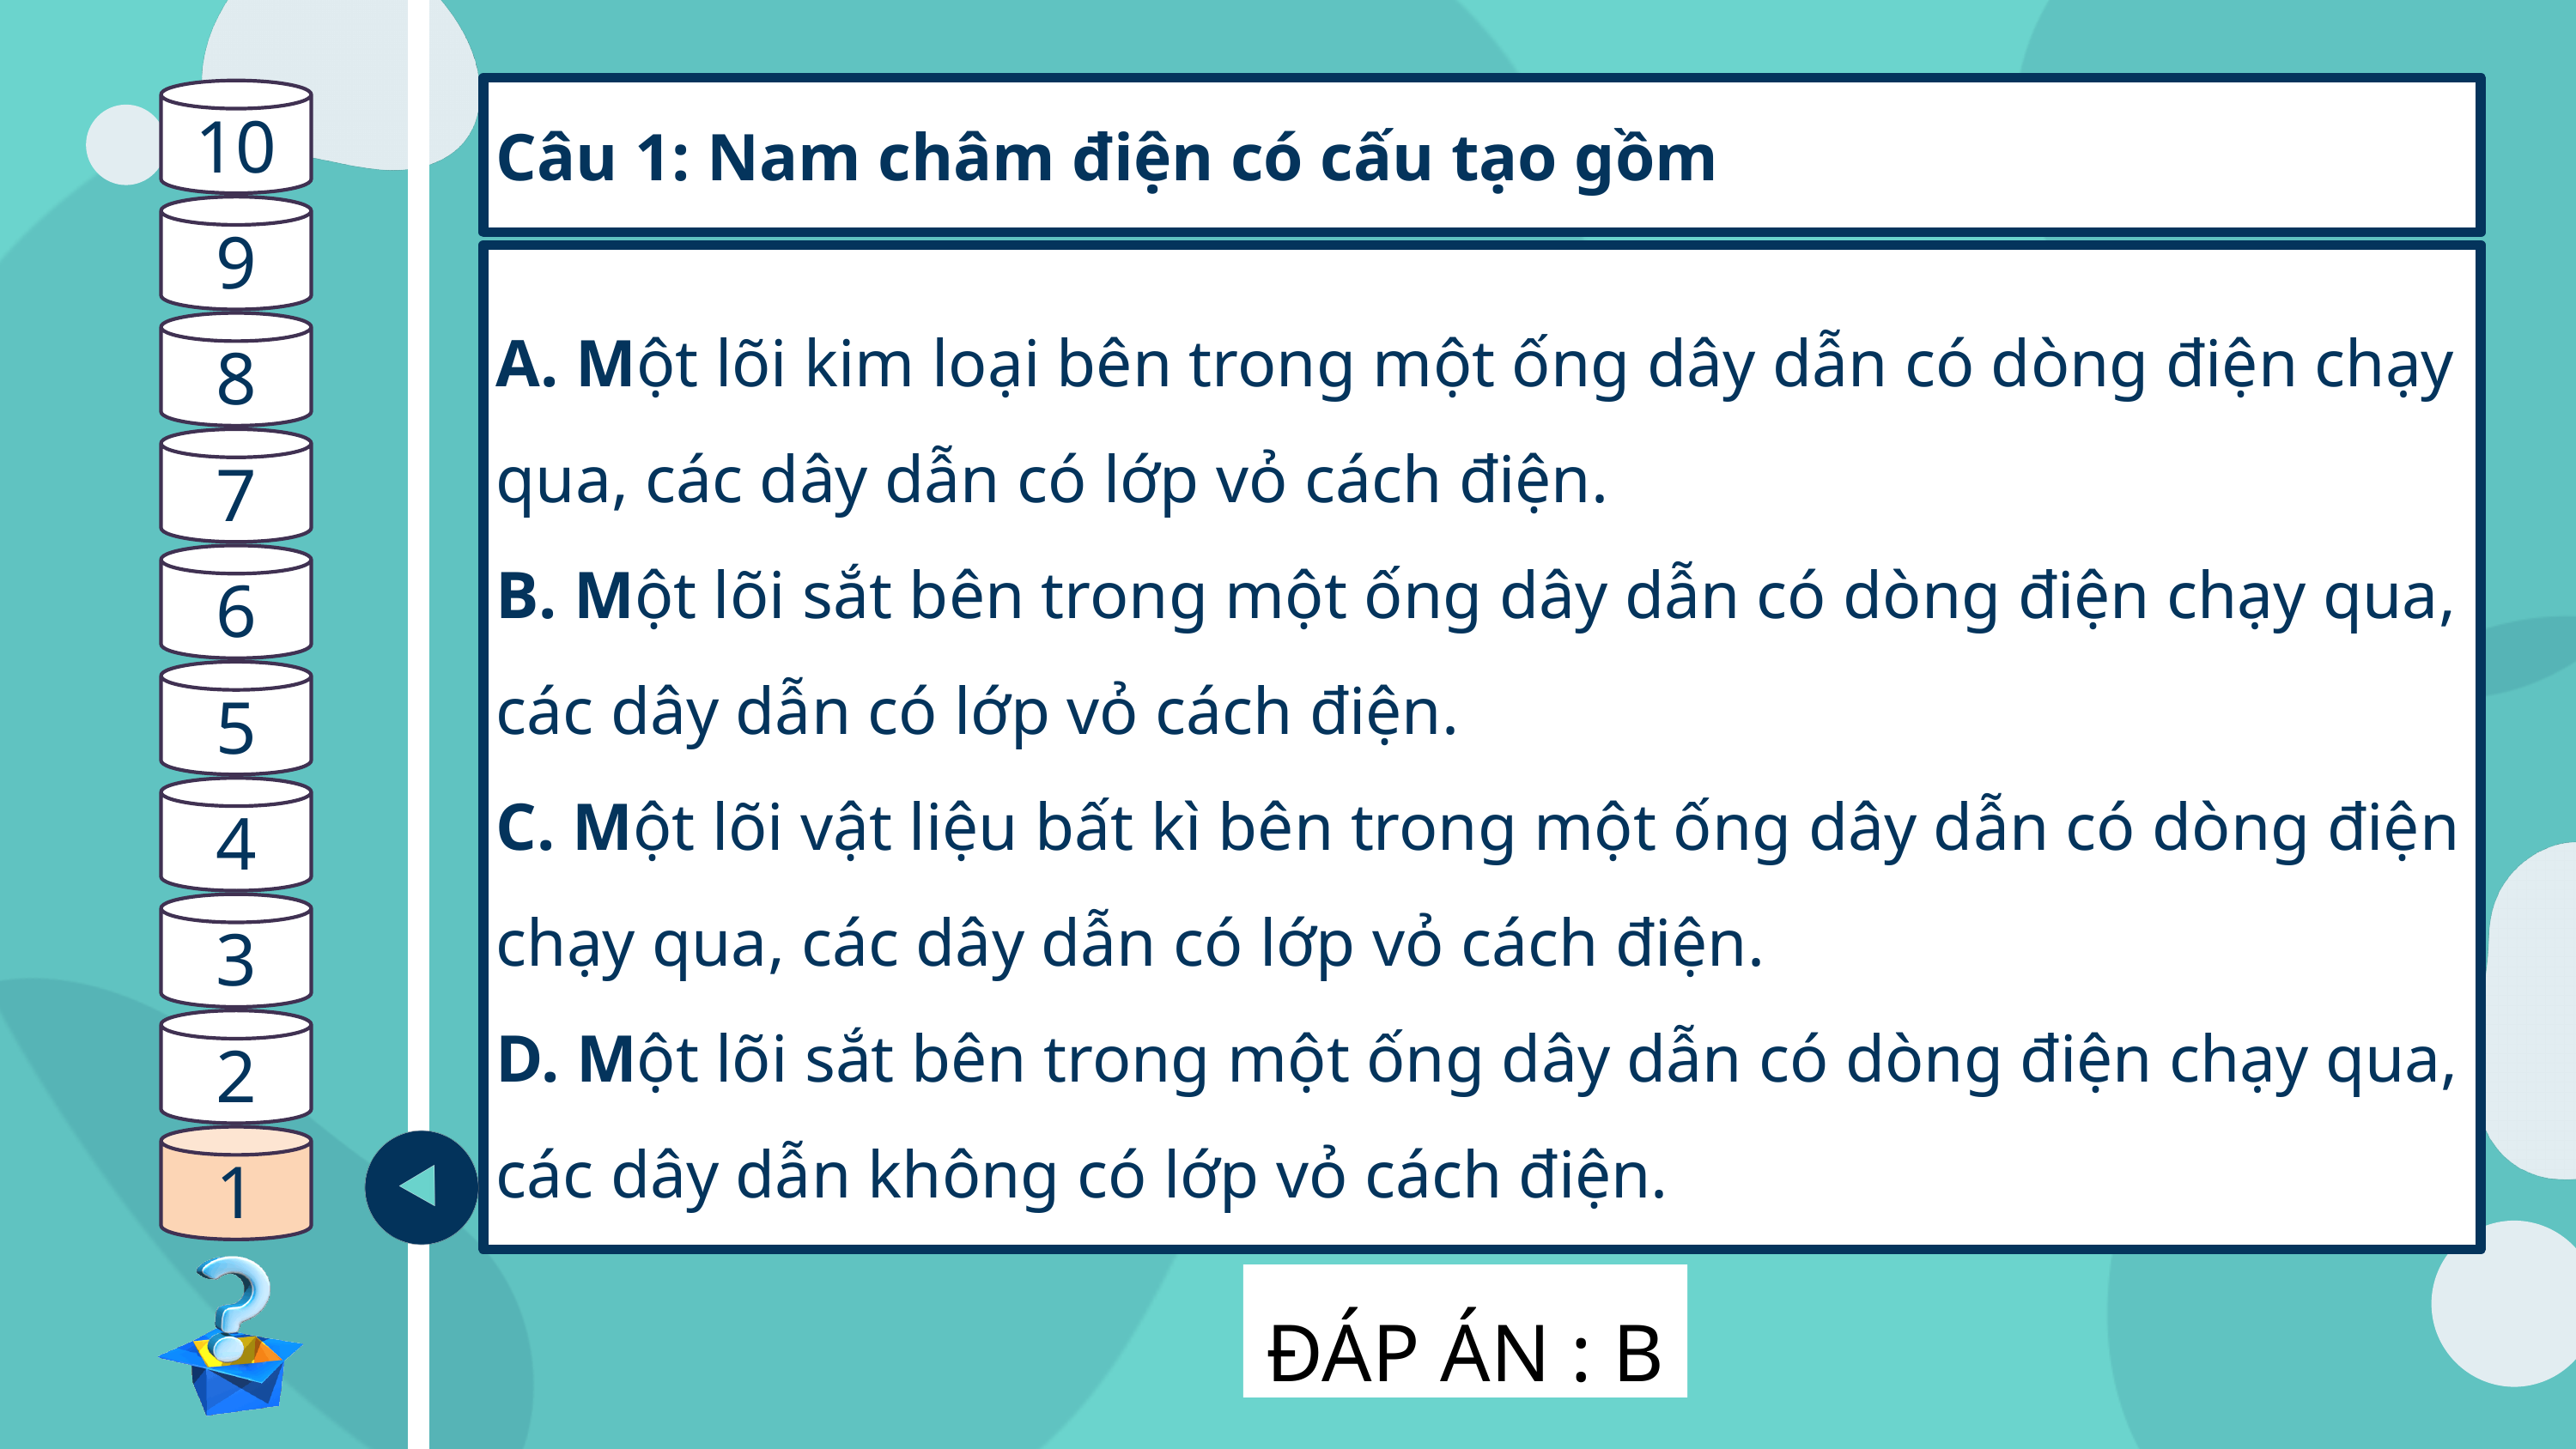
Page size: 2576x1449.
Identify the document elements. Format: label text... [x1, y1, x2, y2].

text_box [2431, 1220, 2576, 1387]
picture [0, 0, 1577, 1449]
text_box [85, 104, 167, 185]
text_box A. Một lõi kim loại bên trong một ống dây dẫn có dòng điện chạy qua, các dây dẫn có lớp vỏ cách điện. B. Một lõi sắt bên trong một ống dây dẫn có dòng điện chạy qua, các dây dẫn có lớp vỏ cách điện. C. Một lõi vật liệu bất kì bên trong một ống dây dẫn có dòng điện chạy qua, các dây dẫn có lớp vỏ cách điện. D. Một lõi sắt bên trong một ống dây dẫn có dòng điện chạy qua, các dây dẫn không có lớp vỏ cách điện. [1580, 245, 2098, 1250]
picture [1997, 0, 2576, 1449]
text_box ĐÁP ÁN : B [1580, 1264, 1688, 1397]
text_box Câu 1: Nam châm điện có cấu tạo gồm [1580, 77, 1993, 233]
